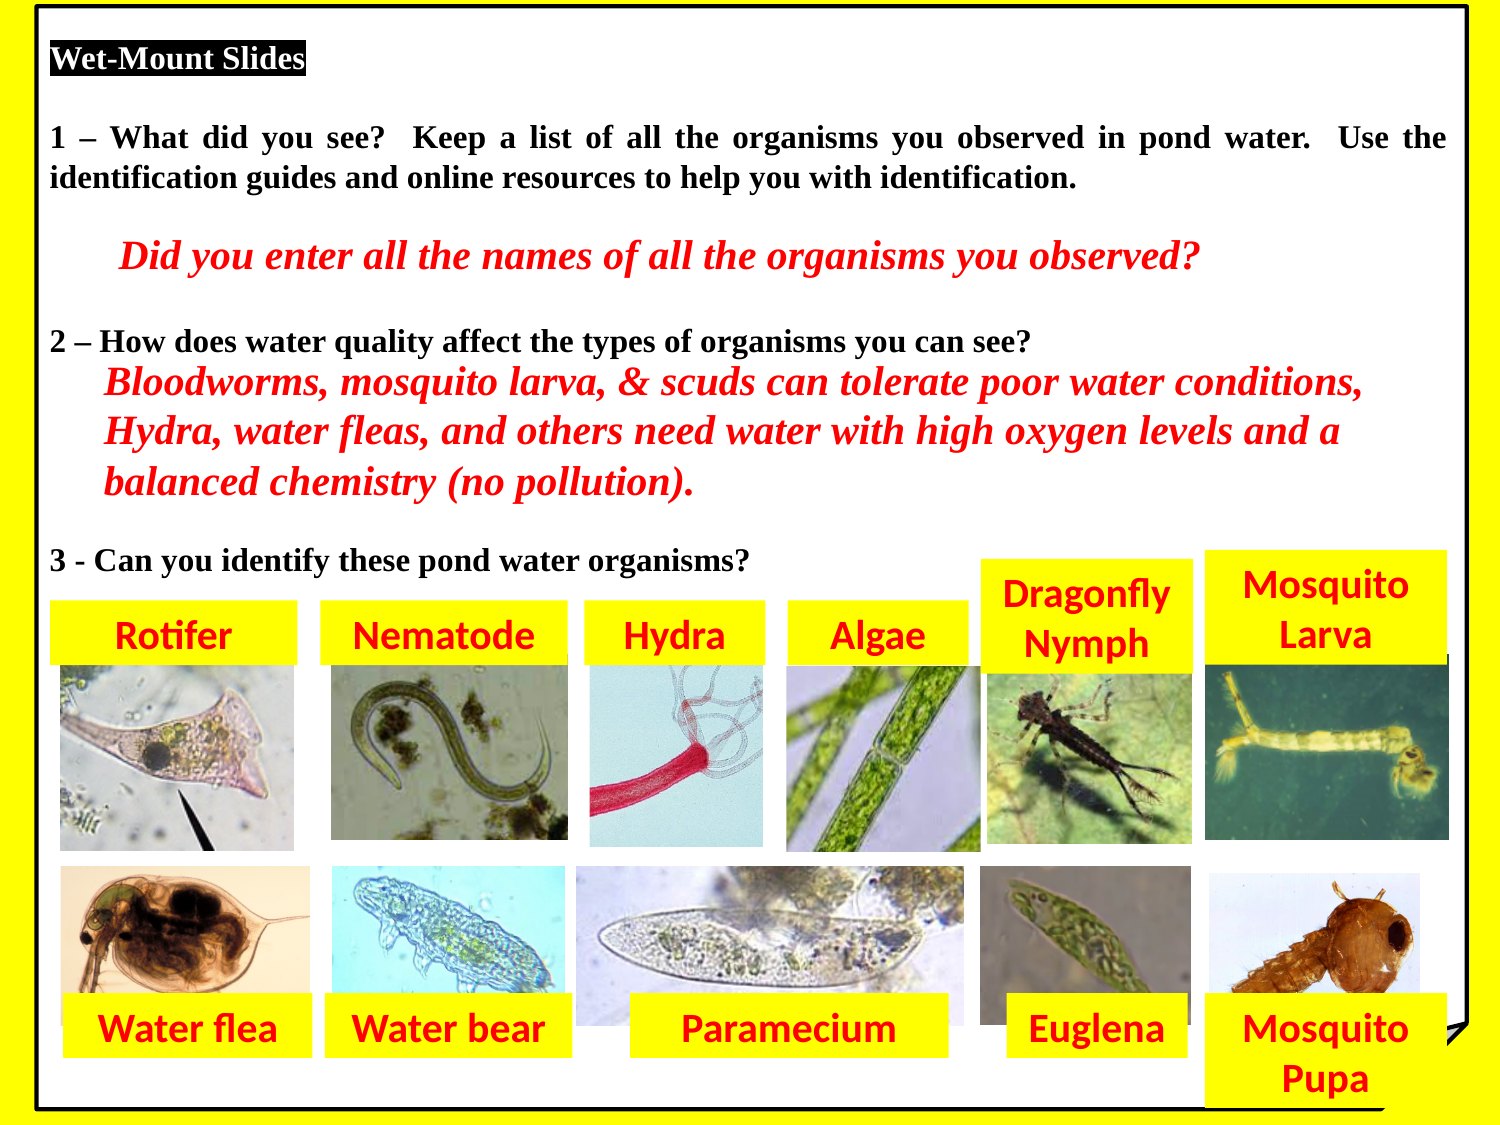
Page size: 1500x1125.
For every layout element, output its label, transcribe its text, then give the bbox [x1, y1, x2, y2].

text_box Did you enter all the names of all the organisms you observed? [103, 220, 1316, 286]
text_box Bloodworms, mosquito larva, & scuds can tolerate poor water conditions, Hydra, water fleas, and others need water with high oxygen levels and a balanced chemistry (no pollution). [88, 346, 1437, 511]
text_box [49, 549, 1448, 1110]
text_box http://www.ncbionetwork.org/iet/microscope/ [34, 586, 44, 1112]
text_box http://www.ncbionetwork.org/iet/microscope/ [1451, 4, 1469, 1043]
text_box Wet-Mount Slides 1 – What did you see? Keep a list of all the organisms you observed in pond water. Use the identification guides and online resources to help you with identification. 2 – How does water quality affect the types of organisms you can see? 3 - Can you identify these pond water organisms? [34, 0, 1464, 586]
